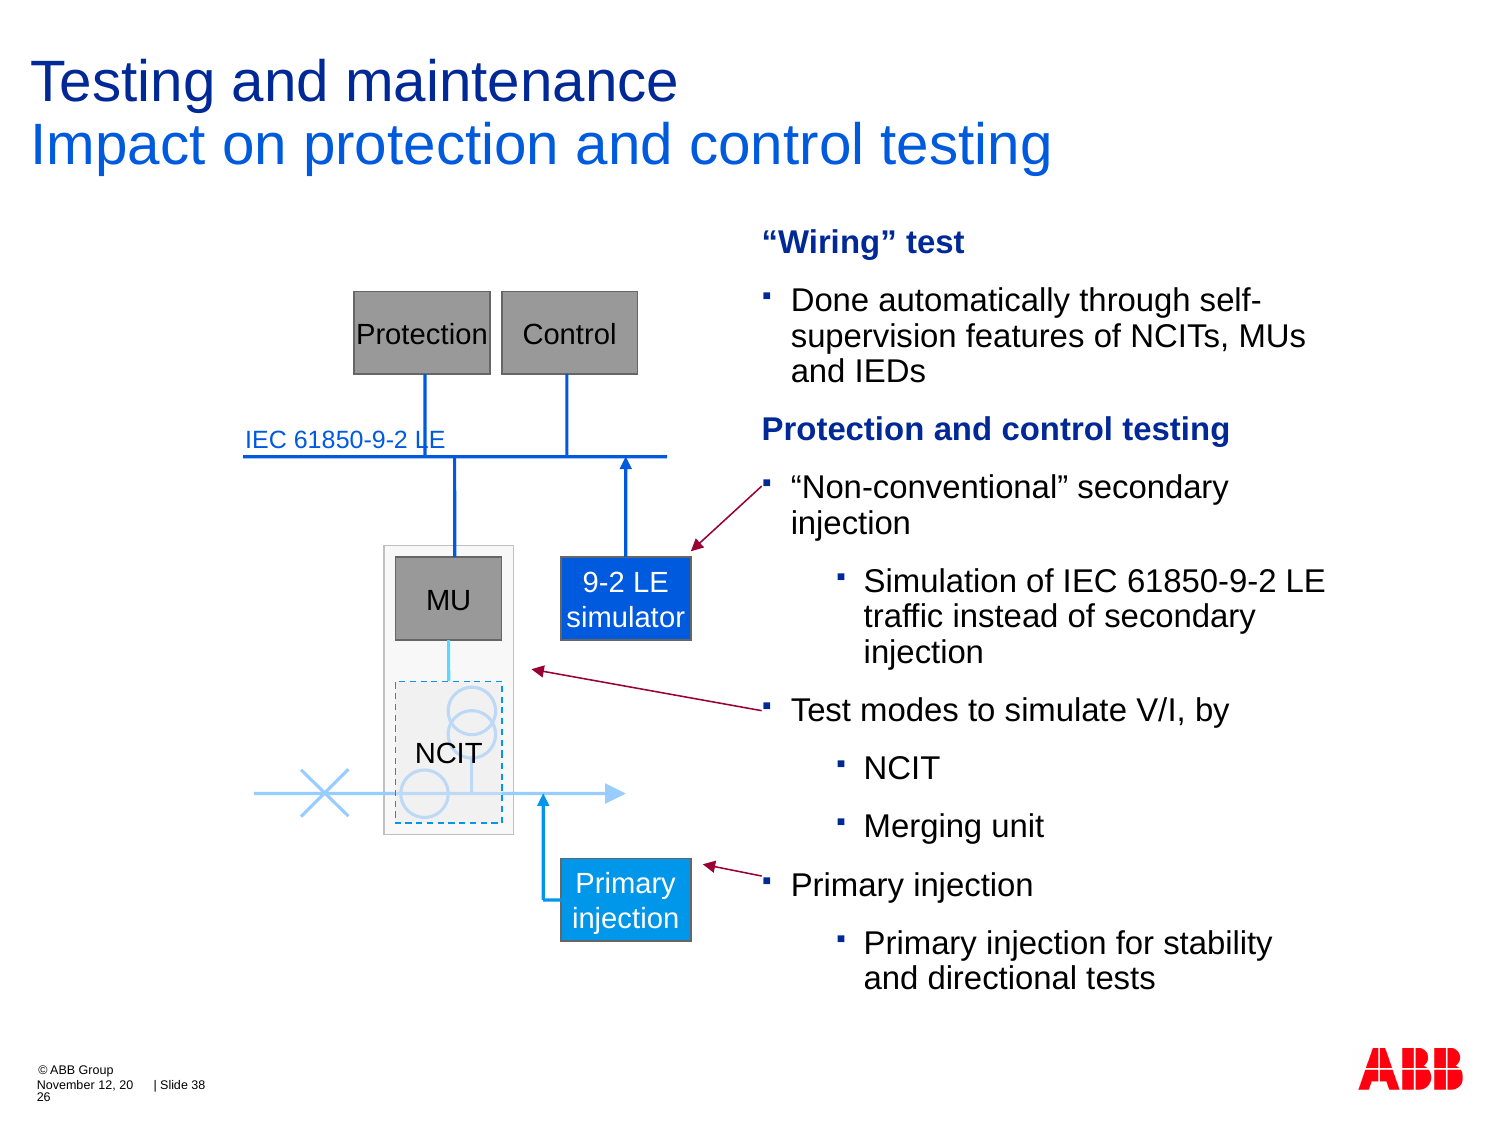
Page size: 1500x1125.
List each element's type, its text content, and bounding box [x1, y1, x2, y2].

text_box NCIT [395, 681, 502, 823]
list “Wiring” test Done automatically through self-supervision features of NCITs, MUs and IEDs Protection and control testing “Non-conventional” secondary injection Simulation of IEC 61850-9-2 LE traffic instead of secondary injection Test modes to simulate V/I, by NCIT Merging unit Primary injection Primary injection for stability and directional tests [761, 224, 1329, 1000]
text_box MU [395, 557, 502, 640]
text_box IEC 61850-9-2 LE [230, 415, 462, 461]
text_box [690, 486, 762, 552]
text_box [619, 456, 632, 558]
text_box [449, 545, 514, 793]
picture [1352, 1048, 1463, 1090]
text_box Control [501, 291, 638, 374]
text_box [383, 545, 454, 793]
text_box 9-2 LE simulator [560, 557, 691, 640]
text_box [537, 793, 550, 901]
text_box [383, 794, 514, 835]
text_box [531, 665, 762, 711]
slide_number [36, 1076, 135, 1095]
slide_number | Slide 38 [153, 1077, 228, 1095]
title Testing and maintenance Impact on protection and control testing [0, 0, 1500, 185]
text_box Protection [354, 291, 490, 375]
text_box Primary injection [560, 858, 691, 942]
text_box [544, 783, 626, 804]
text_box [702, 860, 762, 877]
